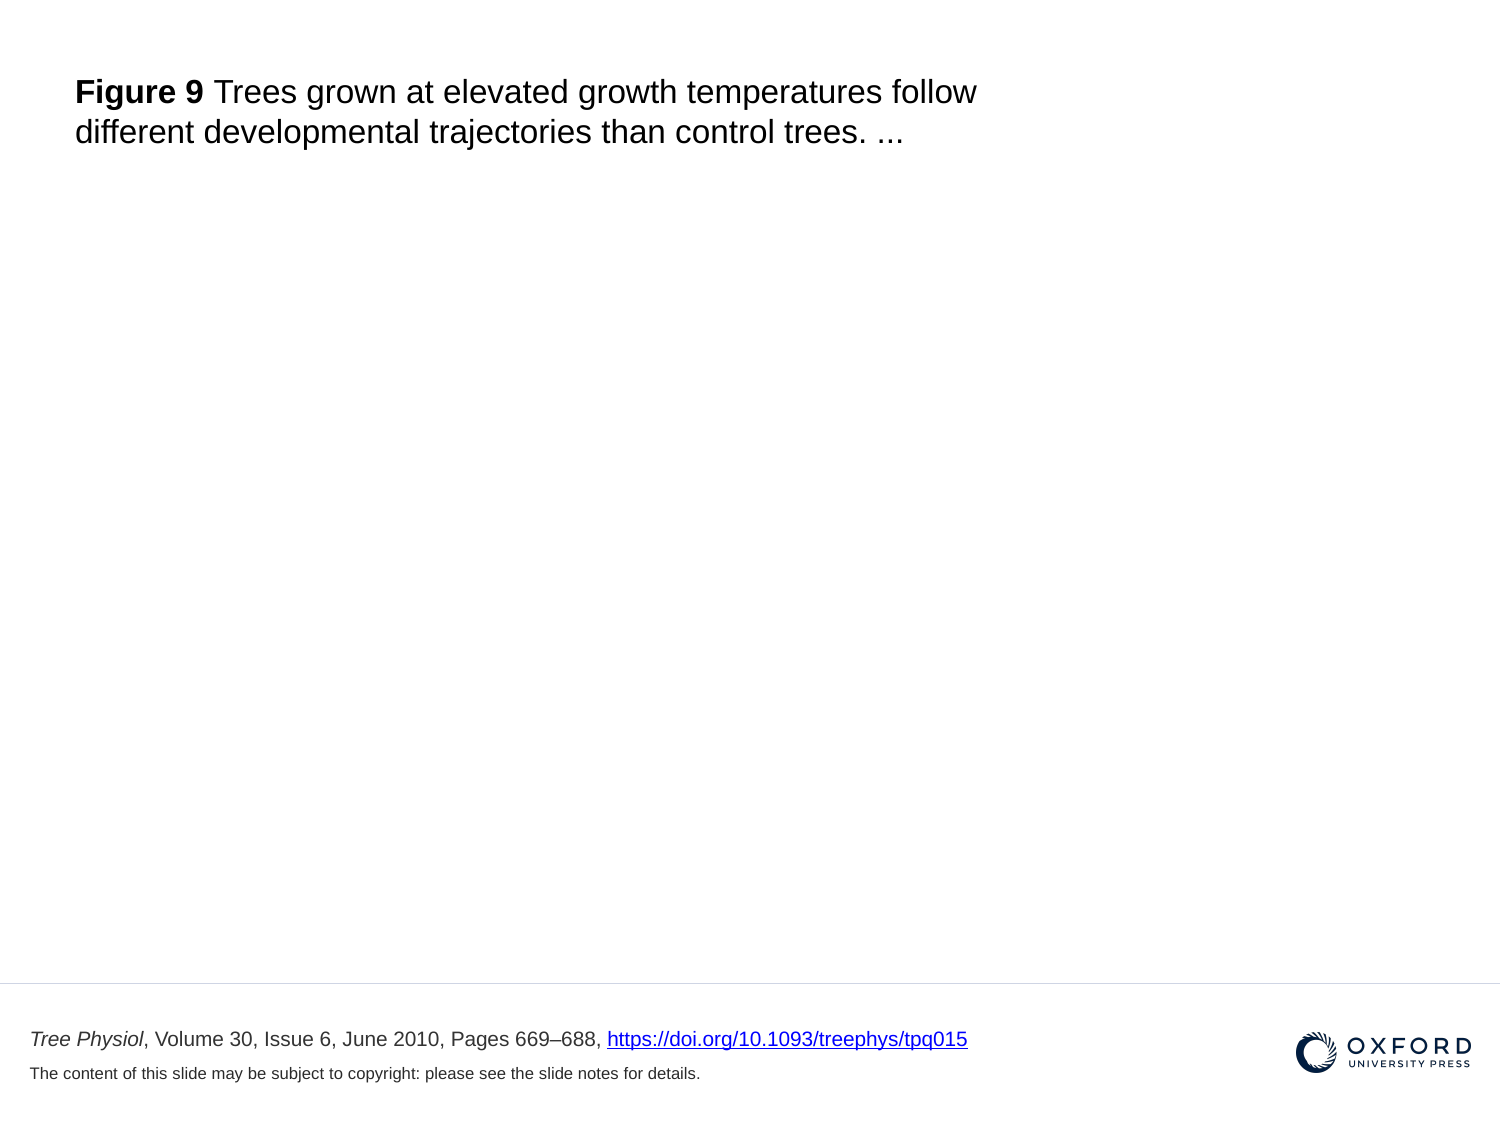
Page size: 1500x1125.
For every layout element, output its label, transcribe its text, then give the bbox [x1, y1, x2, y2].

title Figure 9 Trees grown at elevated growth temperatures follow different developmental trajectories than control trees. ... [75, 69, 1078, 171]
picture [1296, 1032, 1471, 1073]
footer Tree Physiol, Volume 30, Issue 6, June 2010, Pages 669–688, https://doi.org/10.1093/treephys/tpq015 The content of this slide may be subject to copyright: please see the slide notes for details. [0, 983, 1260, 1125]
